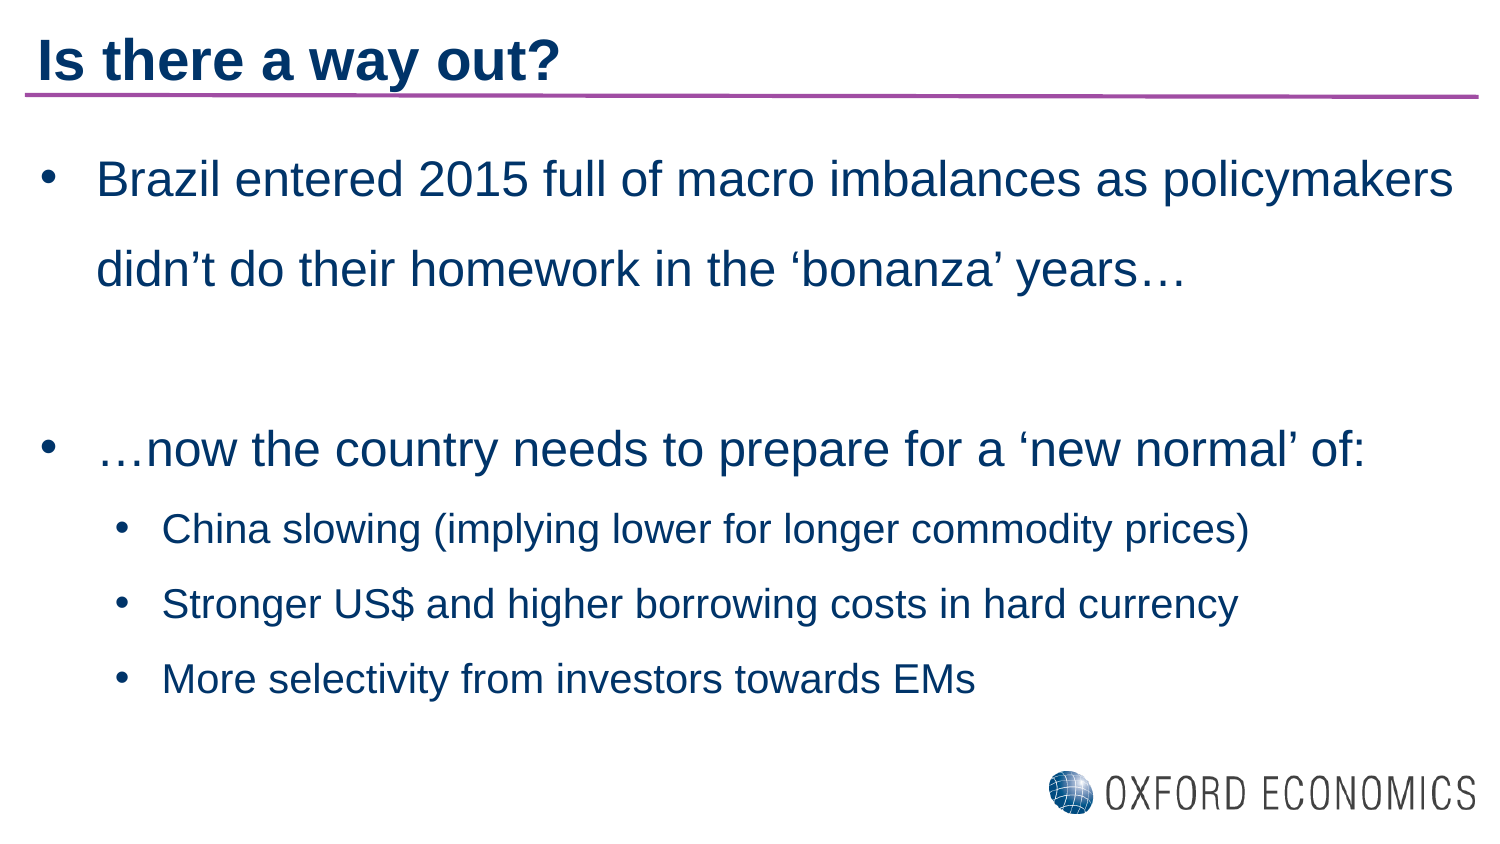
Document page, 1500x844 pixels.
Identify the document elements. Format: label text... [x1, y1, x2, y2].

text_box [24, 94, 1479, 98]
text_box Brazil entered 2015 full of macro imbalances as policymakers didn’t do their homework in the ‘bonanza’ years… …now the country needs to prepare for a ‘new normal’ of: China slowing (implying lower for longer commodity prices) Stronger US$ and higher borrowing costs in hard currency More selectivity from investors towards EMs [24, 109, 1479, 844]
text_box Is there a way out? [37, 21, 1455, 93]
picture [1046, 771, 1479, 814]
